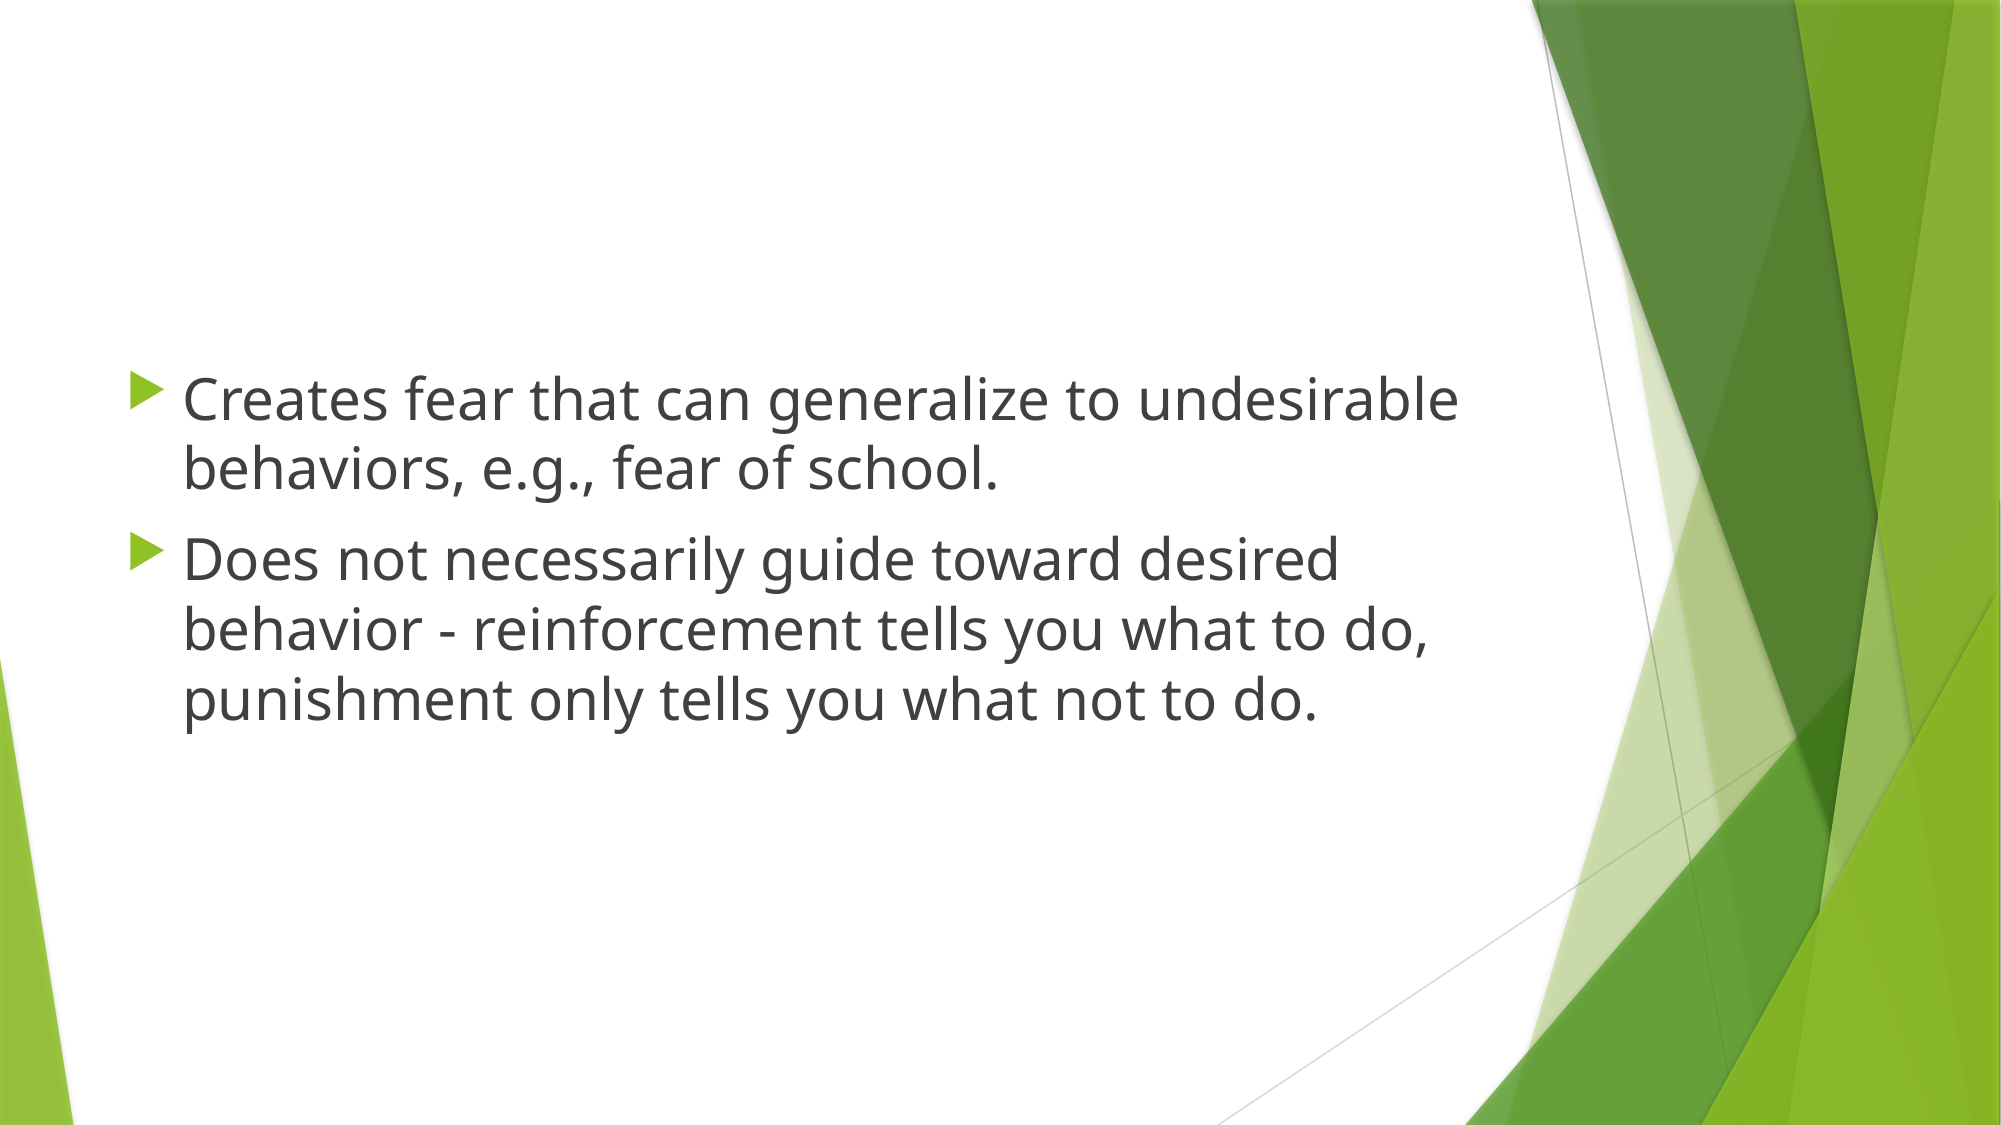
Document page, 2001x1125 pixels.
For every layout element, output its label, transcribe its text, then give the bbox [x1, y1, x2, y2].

list Creates fear that can generalize to undesirable behaviors, e.g., fear of school. Does not necessarily guide toward desired behavior - reinforcement tells you what to do, punishment only tells you what not to do. [111, 354, 1522, 992]
